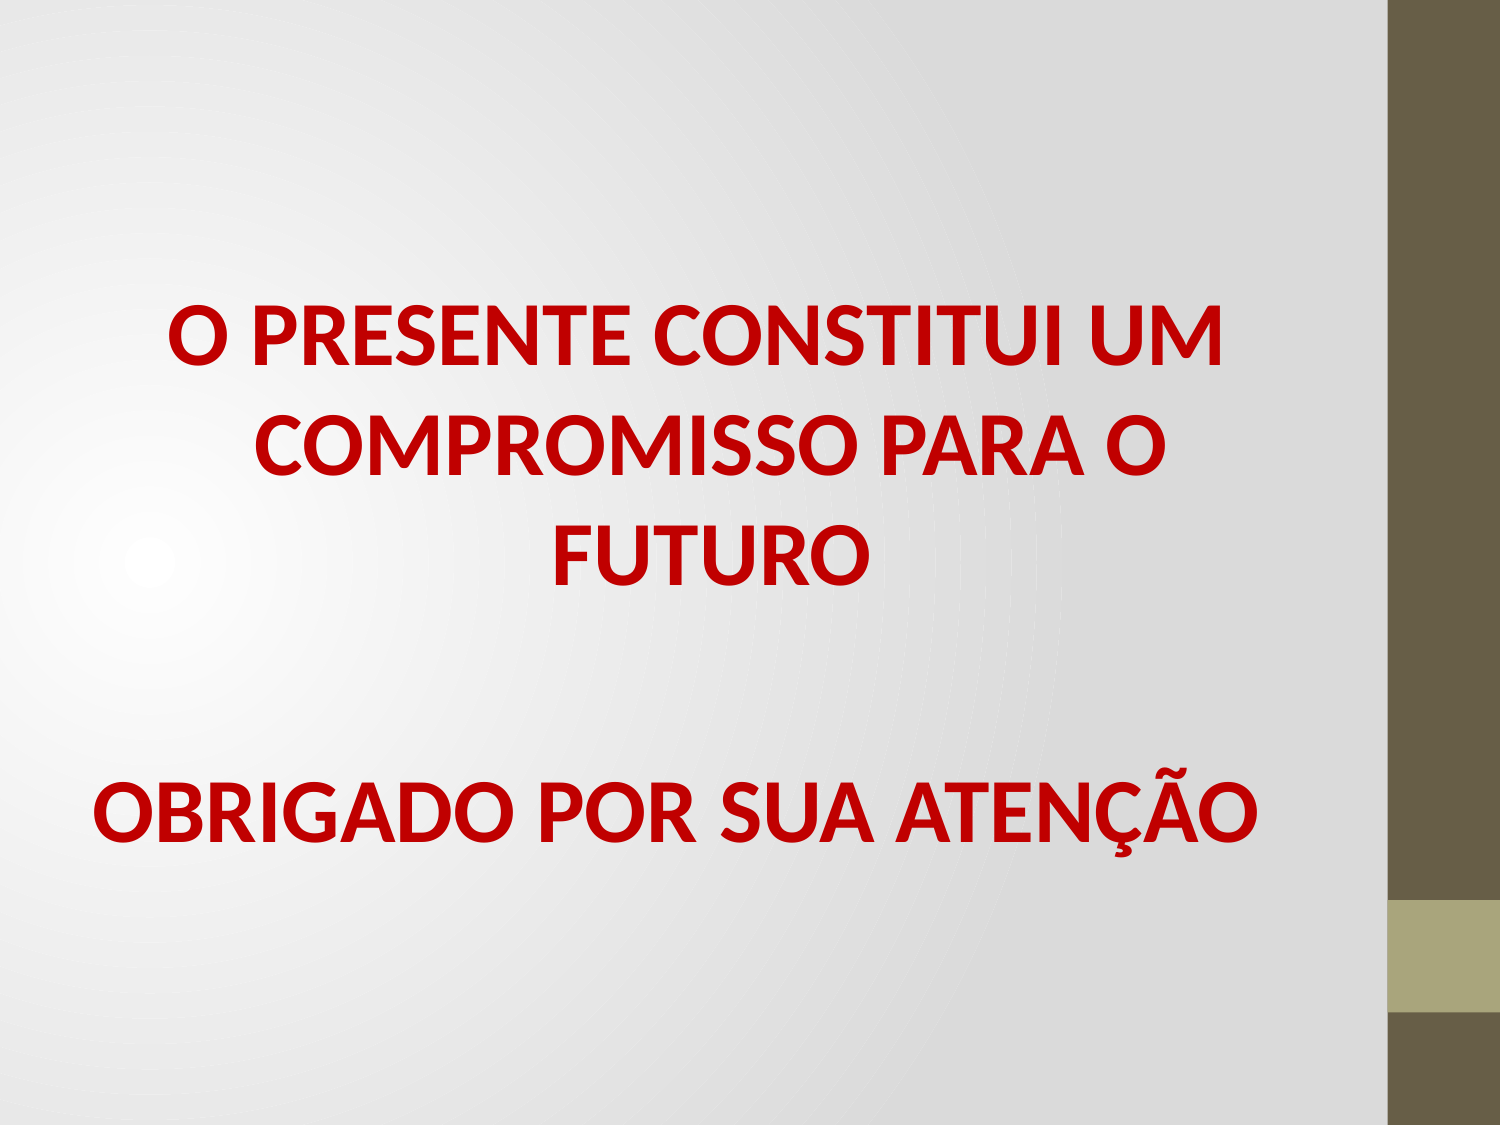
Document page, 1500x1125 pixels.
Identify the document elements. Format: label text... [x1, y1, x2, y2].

list O PRESENTE CONSTITUI UM COMPROMISSO PARA O FUTURO OBRIGADO POR SUA ATENÇÃO [58, 128, 1309, 997]
